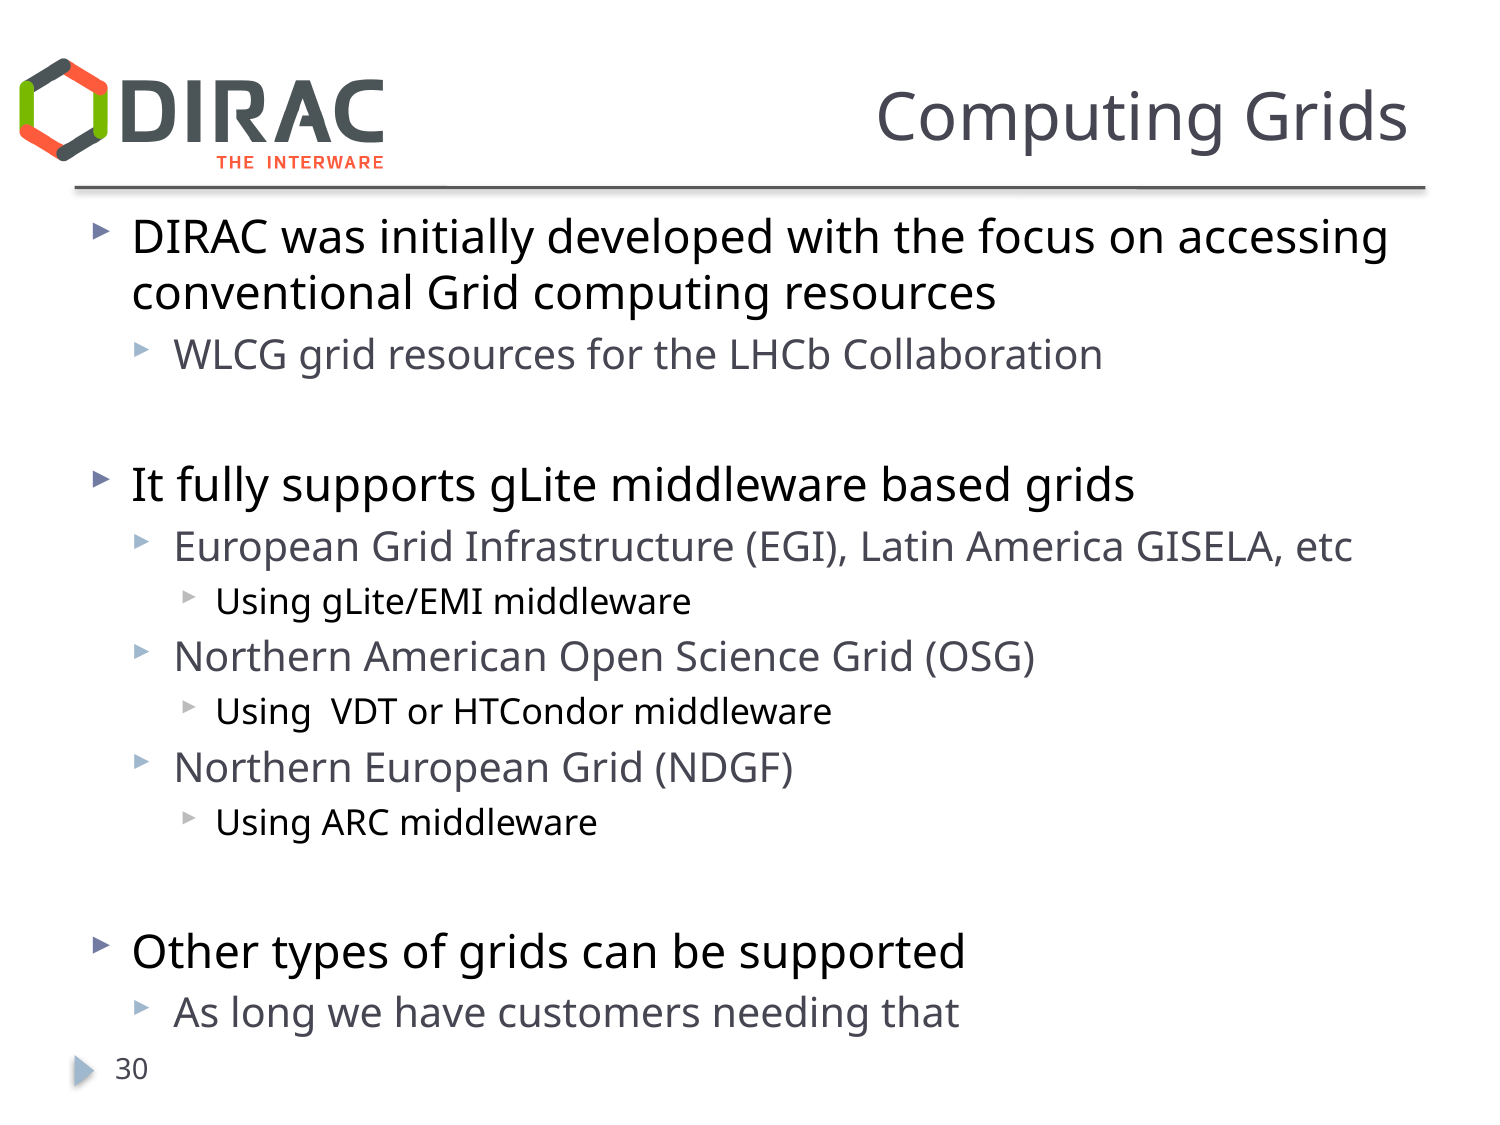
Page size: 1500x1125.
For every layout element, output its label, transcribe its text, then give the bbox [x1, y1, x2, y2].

title Computing Grids [111, 24, 1425, 162]
list DIRAC was initially developed with the focus on accessing conventional Grid computing resources WLCG grid resources for the LHCb Collaboration It fully supports gLite middleware based grids European Grid Infrastructure (EGI), Latin America GISELA, etc Using gLite/EMI middleware Northern American Open Science Grid (OSG) Using VDT or HTCondor middleware Northern European Grid (NDGF) Using ARC middleware Other types of grids can be supported As long we have customers needing that [75, 200, 1425, 1059]
picture [0, 49, 400, 175]
slide_number 30 [100, 1059, 426, 1103]
